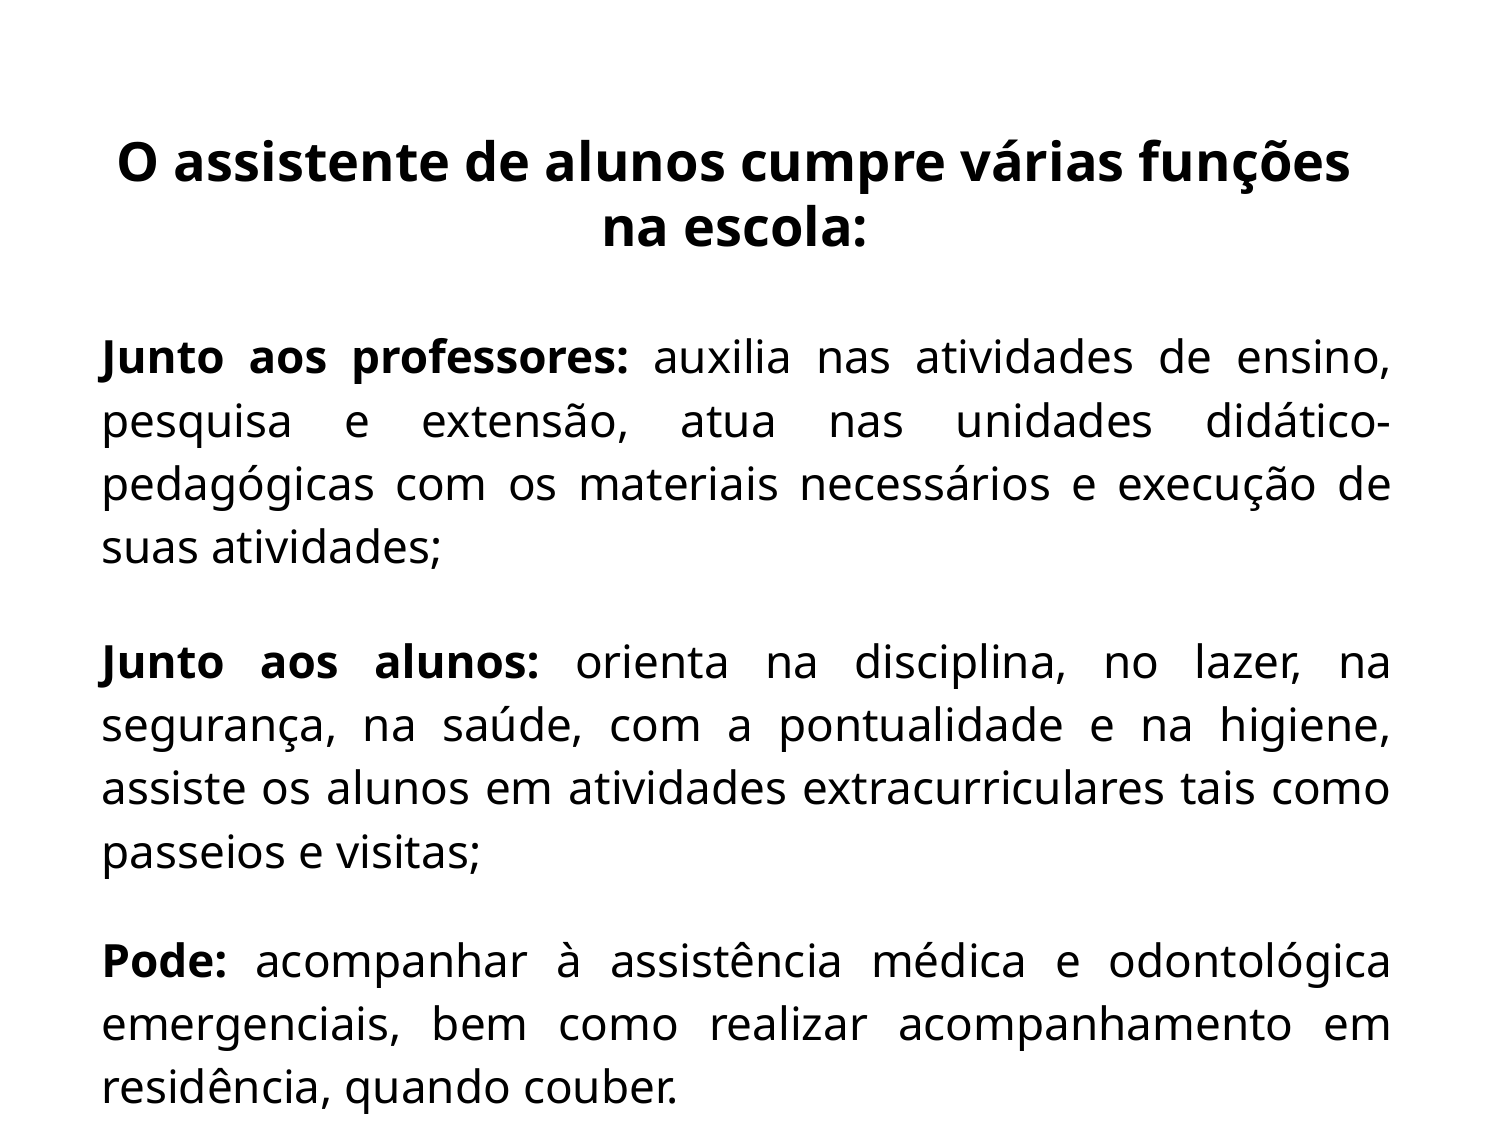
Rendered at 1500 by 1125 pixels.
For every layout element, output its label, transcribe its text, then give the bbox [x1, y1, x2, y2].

title O assistente de alunos cumpre várias funções na escola: [74, 71, 1396, 313]
subtitle Junto aos professores: auxilia nas atividades de ensino, pesquisa e extensão, atua nas unidades didático-pedagógicas com os materiais necessários e execução de suas atividades; Junto aos alunos: orienta na disciplina, no lazer, na segurança, na saúde, com a pontualidade e na higiene, assiste os alunos em atividades extracurriculares tais como passeios e visitas; Pode: acompanhar à assistência médica e odontológica emergenciais, bem como realizar acompanhamento em residência, quando couber. [86, 312, 1408, 1057]
